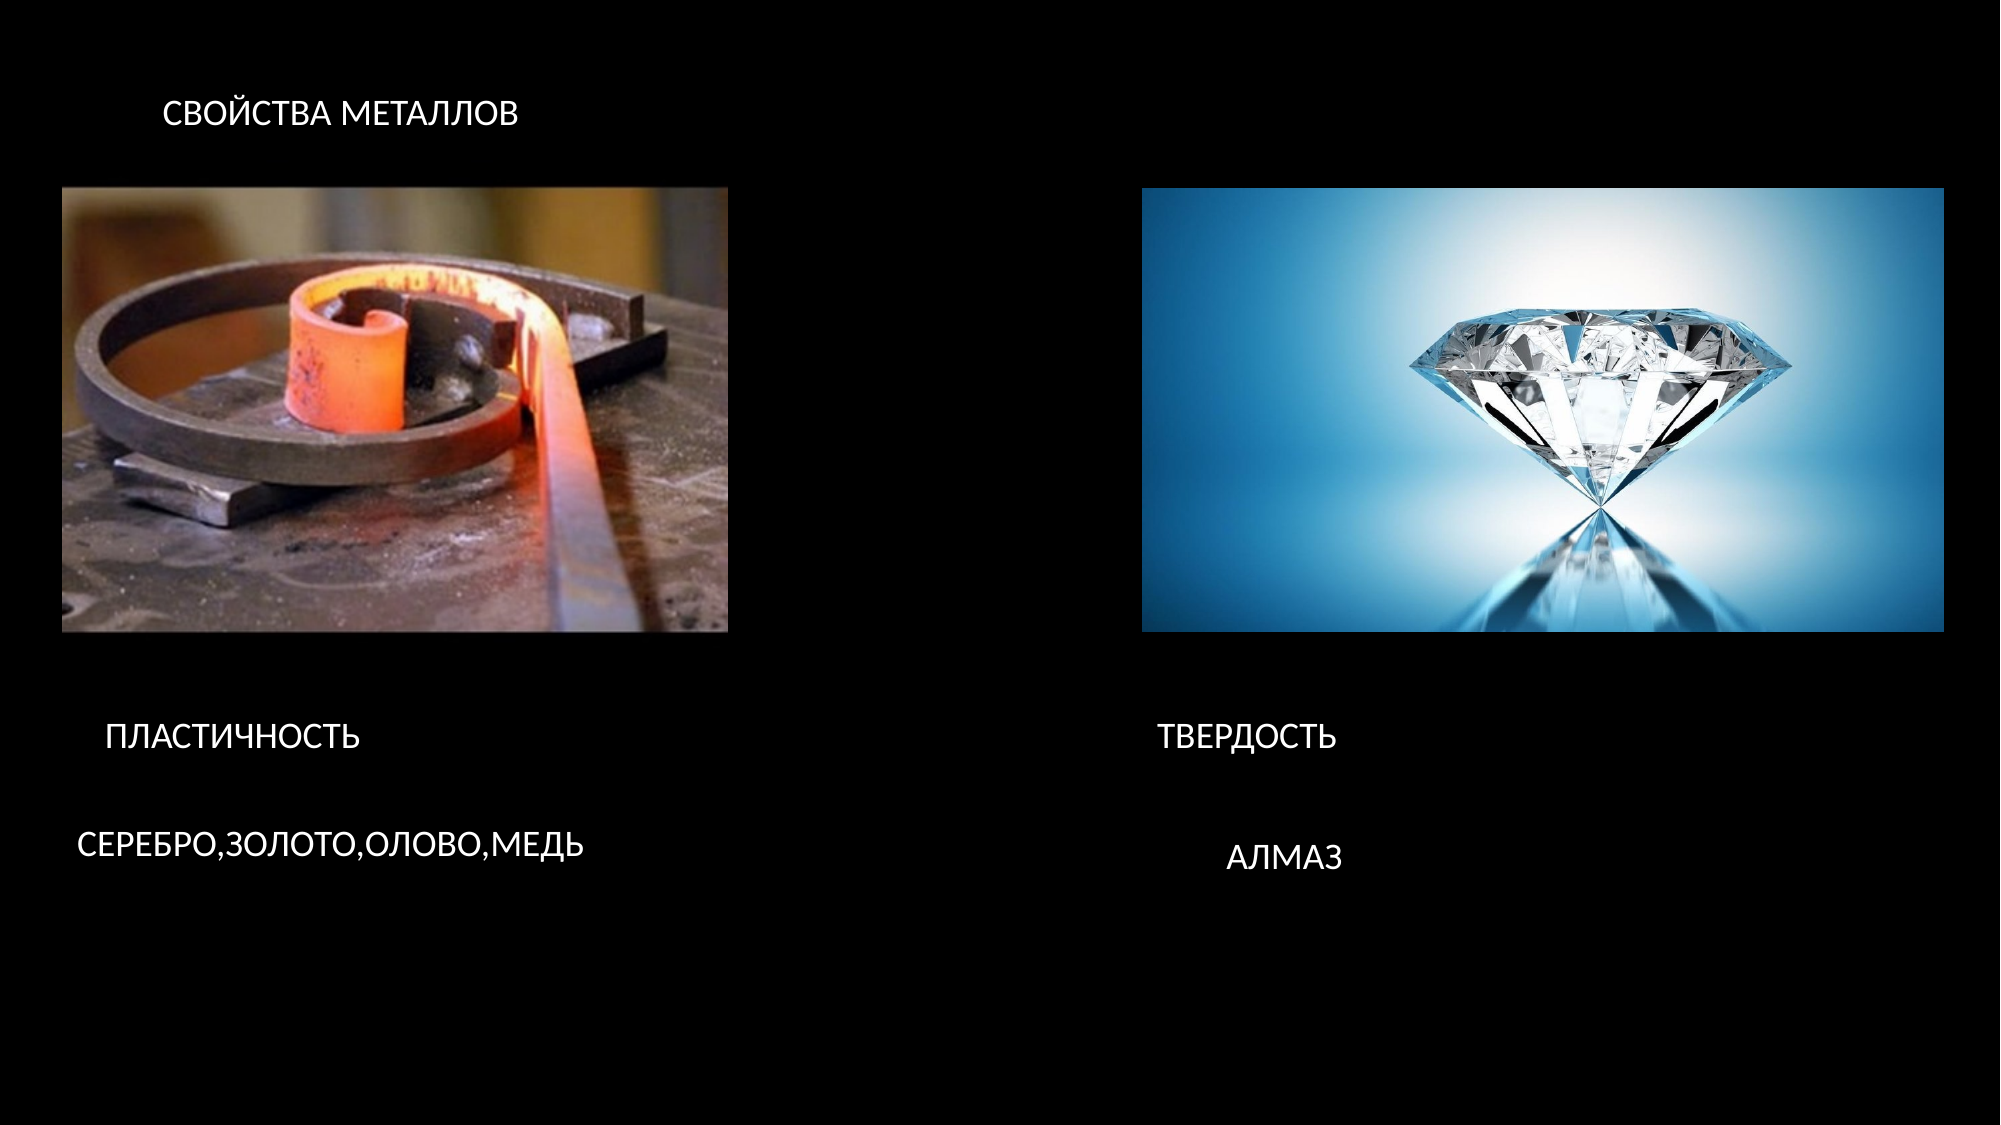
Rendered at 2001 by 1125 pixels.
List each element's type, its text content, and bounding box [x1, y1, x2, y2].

picture [62, 160, 728, 660]
picture [1142, 188, 1944, 632]
text_box ТВЕРДОСТЬ [1142, 703, 1900, 764]
text_box АЛМАЗ [1211, 824, 1616, 885]
text_box СВОЙСТВА МЕТАЛЛОВ [147, 80, 1108, 141]
text_box ПЛАСТИЧНОСТЬ [90, 703, 684, 764]
text_box СЕРЕБРО,ЗОЛОТО,ОЛОВО,МЕДЬ [62, 811, 604, 872]
